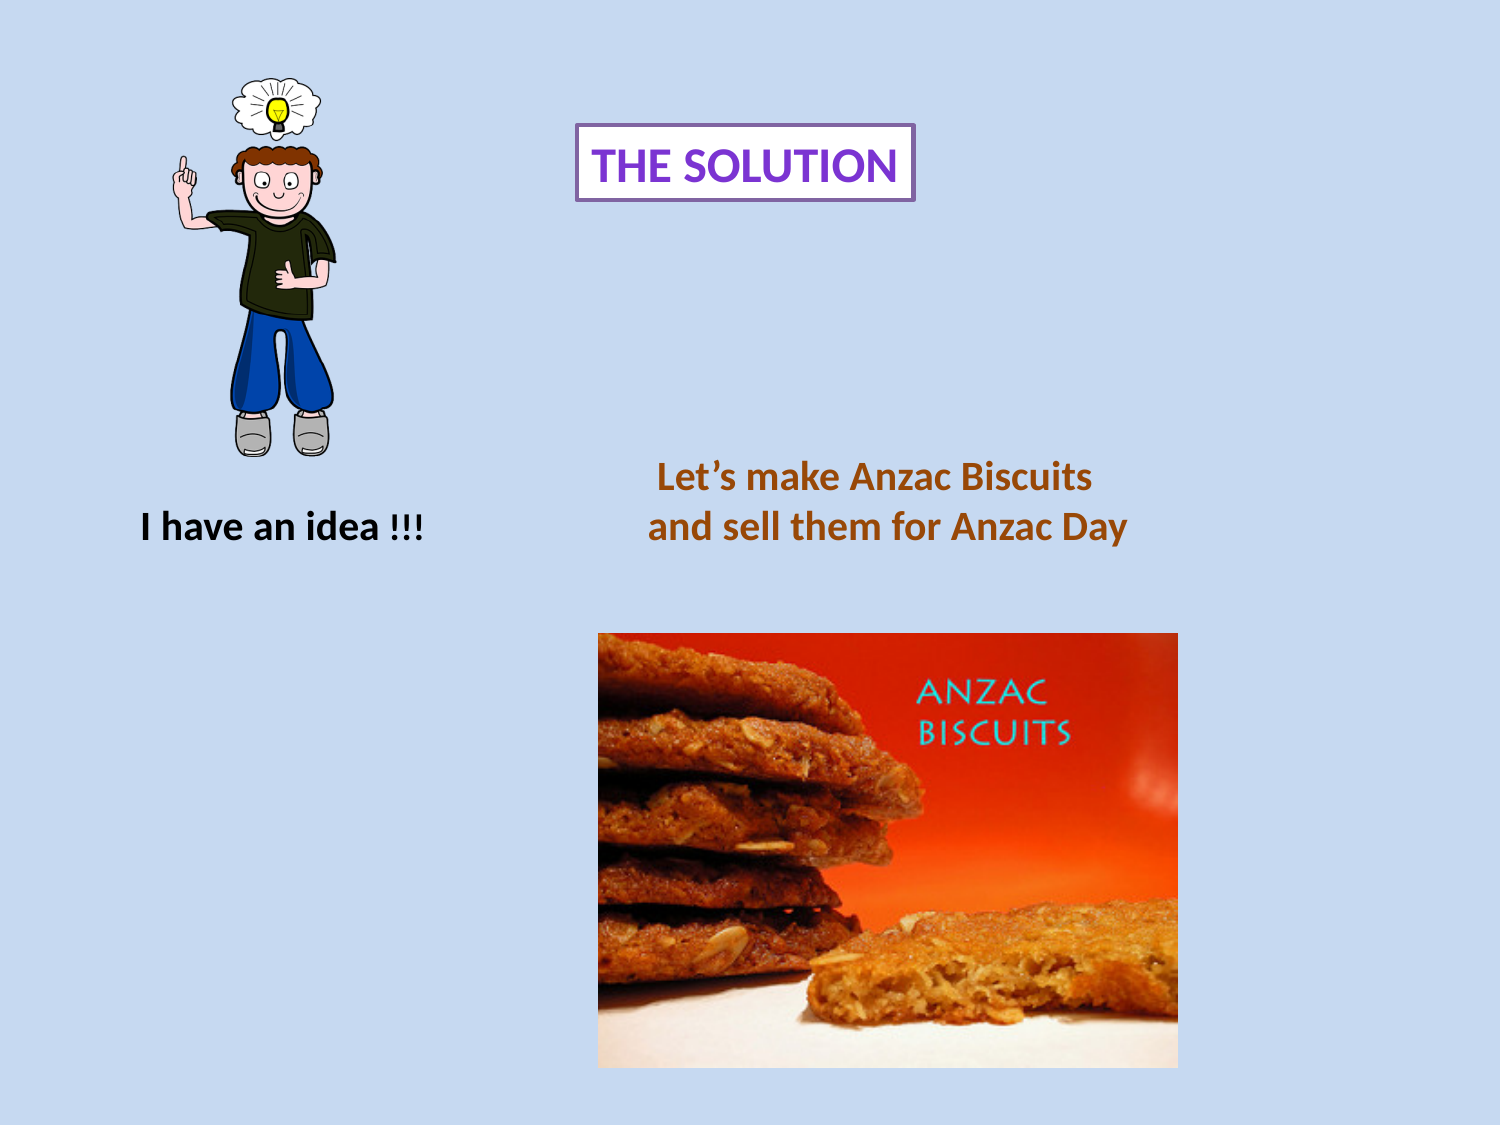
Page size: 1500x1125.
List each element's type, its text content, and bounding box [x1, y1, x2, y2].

text_box Let’s make Anzac Biscuits and sell them for Anzac Day [632, 441, 1144, 556]
text_box The Solution [575, 123, 916, 202]
picture [598, 633, 1178, 1068]
picture [159, 77, 350, 457]
text_box I have an idea !!! [125, 491, 449, 557]
